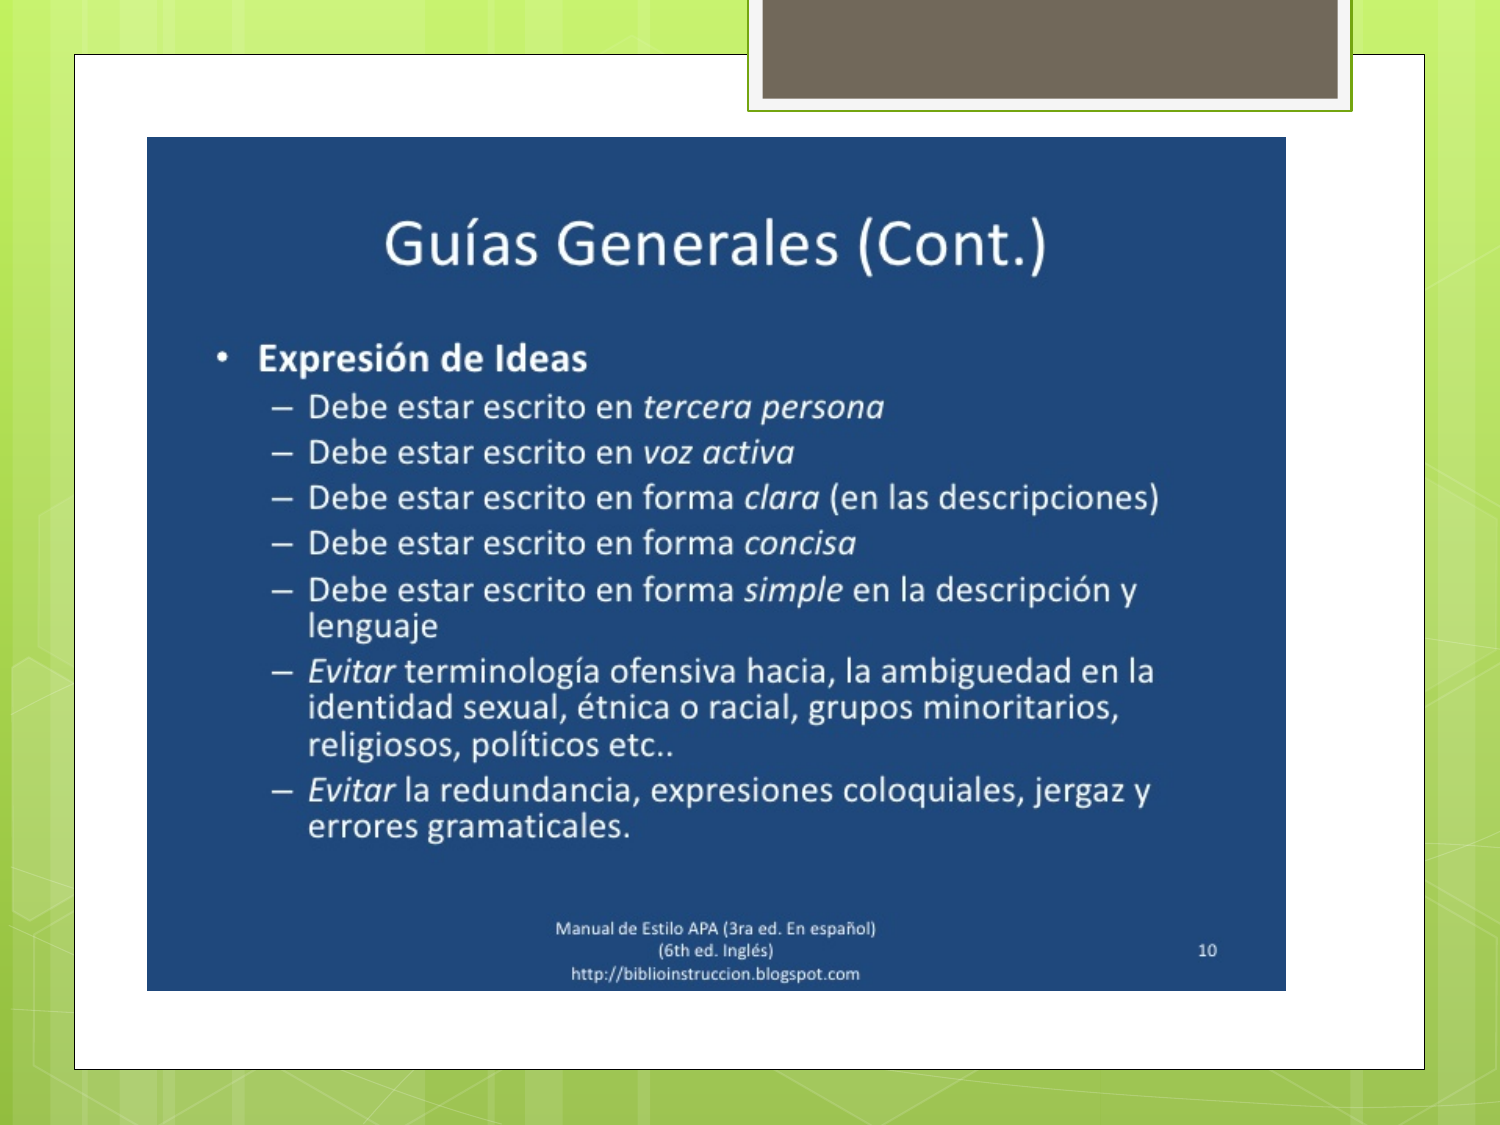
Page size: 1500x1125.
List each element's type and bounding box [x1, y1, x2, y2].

picture [147, 136, 1286, 991]
